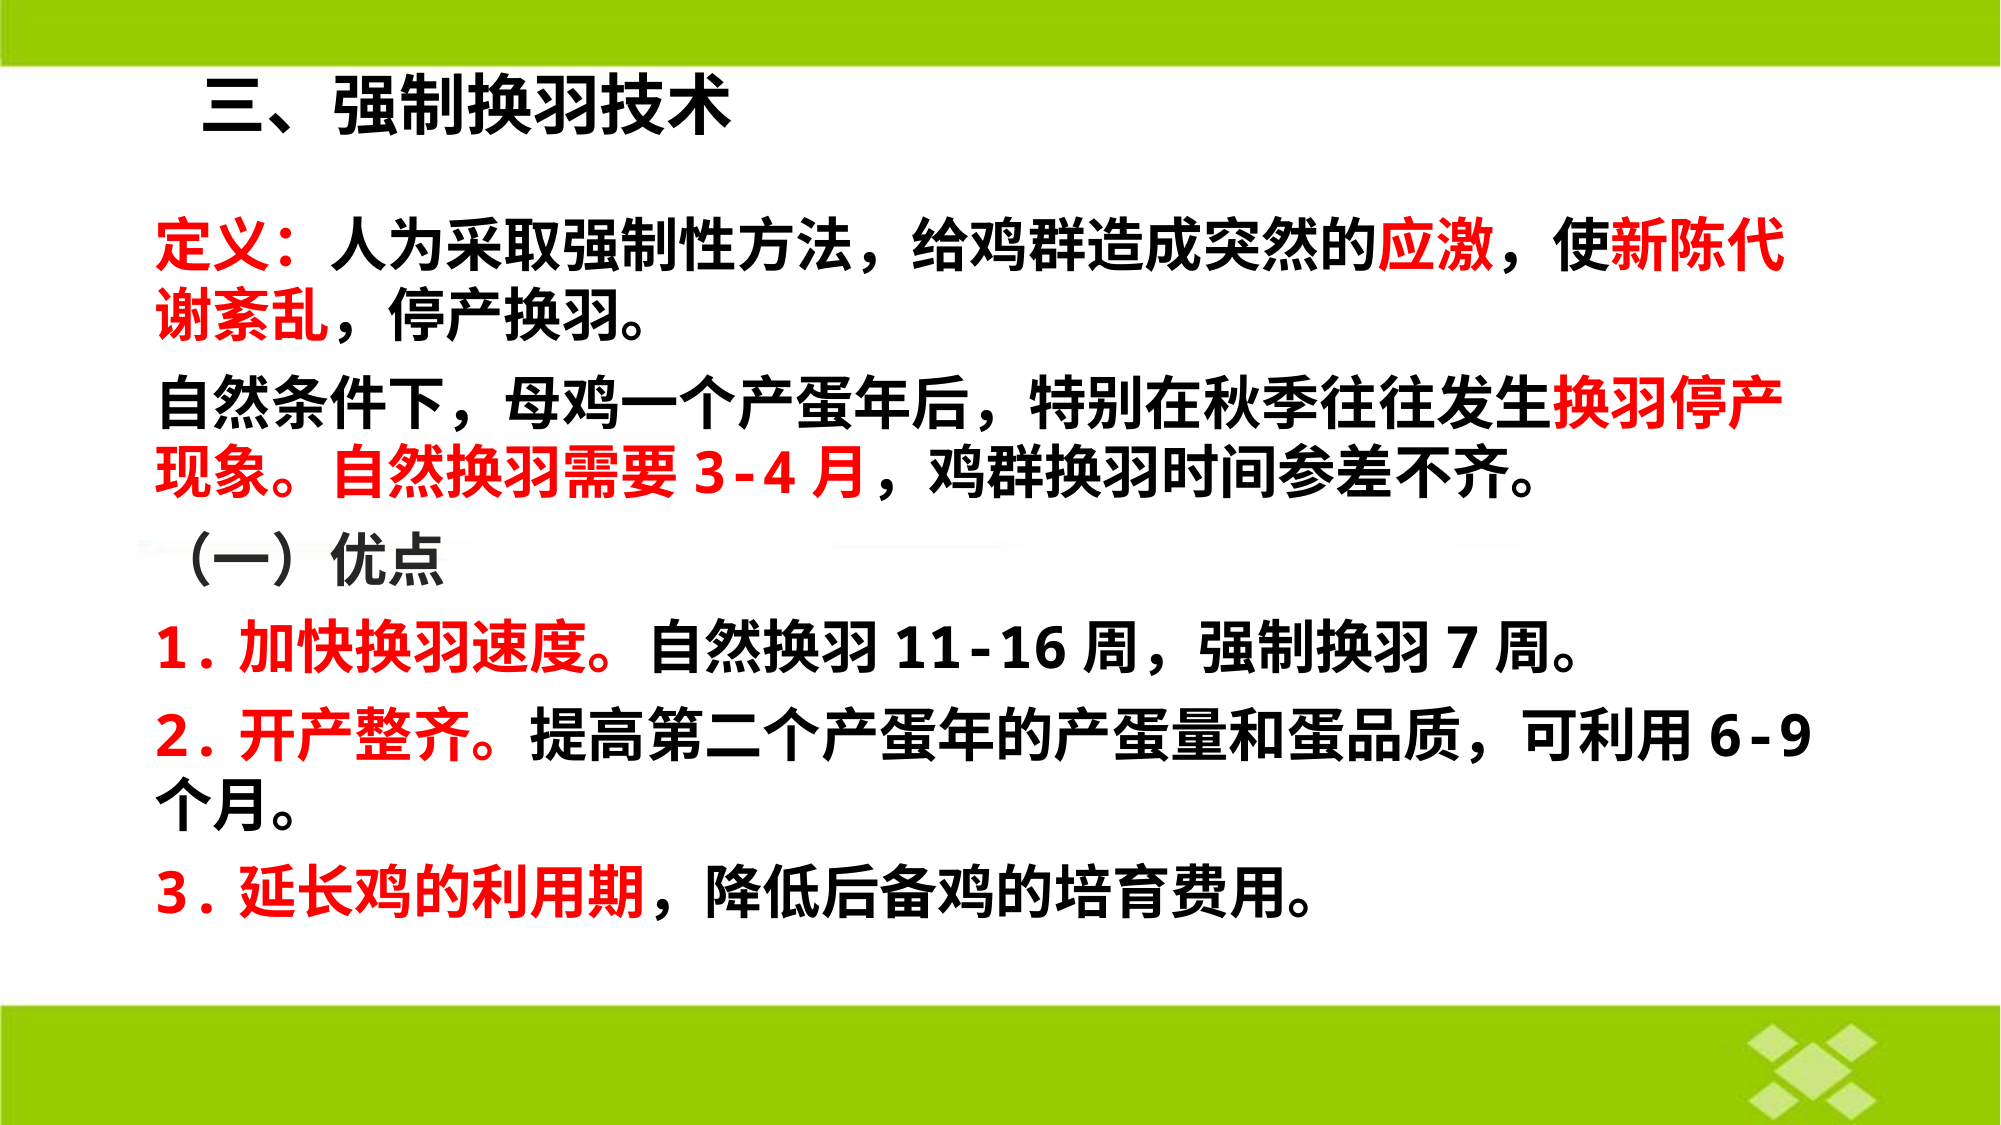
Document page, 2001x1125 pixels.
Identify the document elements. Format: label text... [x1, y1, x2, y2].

picture [0, 0, 2001, 1125]
text_box 定义：人为采取强制性方法，给鸡群造成突然的应激，使新陈代谢紊乱，停产换羽。 自然条件下，母鸡一个产蛋年后，特别在秋季往往发生换羽停产现象。自然换羽需要3-4月，鸡群换羽时间参差不齐。 （一）优点 1.加快换羽速度。自然换羽11-16周，强制换羽7周。 2.开产整齐。提高第二个产蛋年的产蛋量和蛋品质，可利用6-9个月。 3.延长鸡的利用期，降低后备鸡的培育费用。 [139, 200, 1839, 933]
text_box 三、强制换羽技术 [184, 55, 749, 151]
